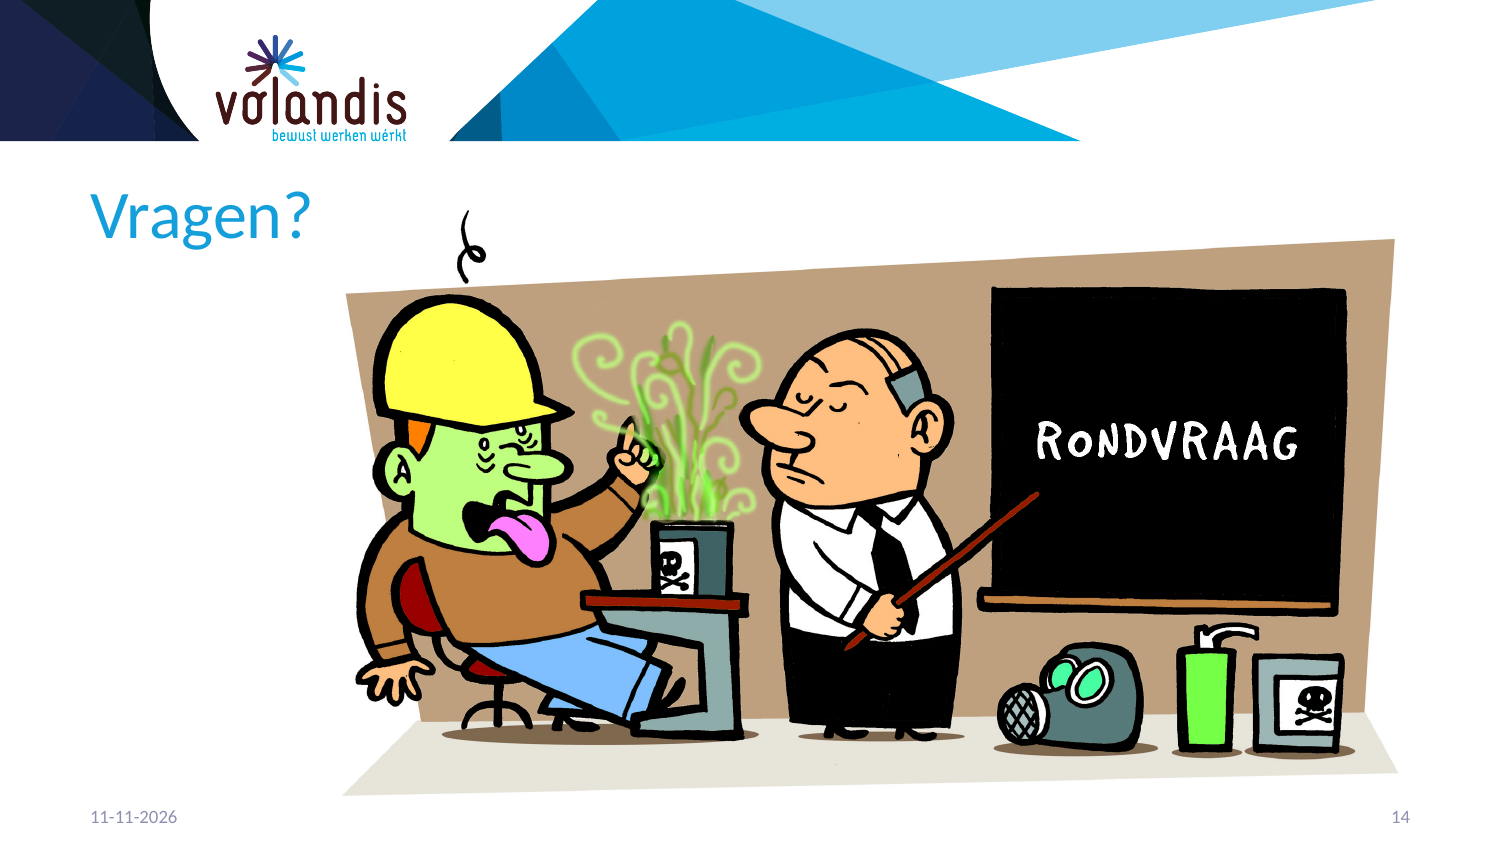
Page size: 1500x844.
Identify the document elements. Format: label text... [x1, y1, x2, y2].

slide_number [75, 782, 425, 827]
title Vragen? [75, 162, 1425, 253]
slide_number 15 [1074, 782, 1425, 827]
picture [0, 0, 1500, 844]
